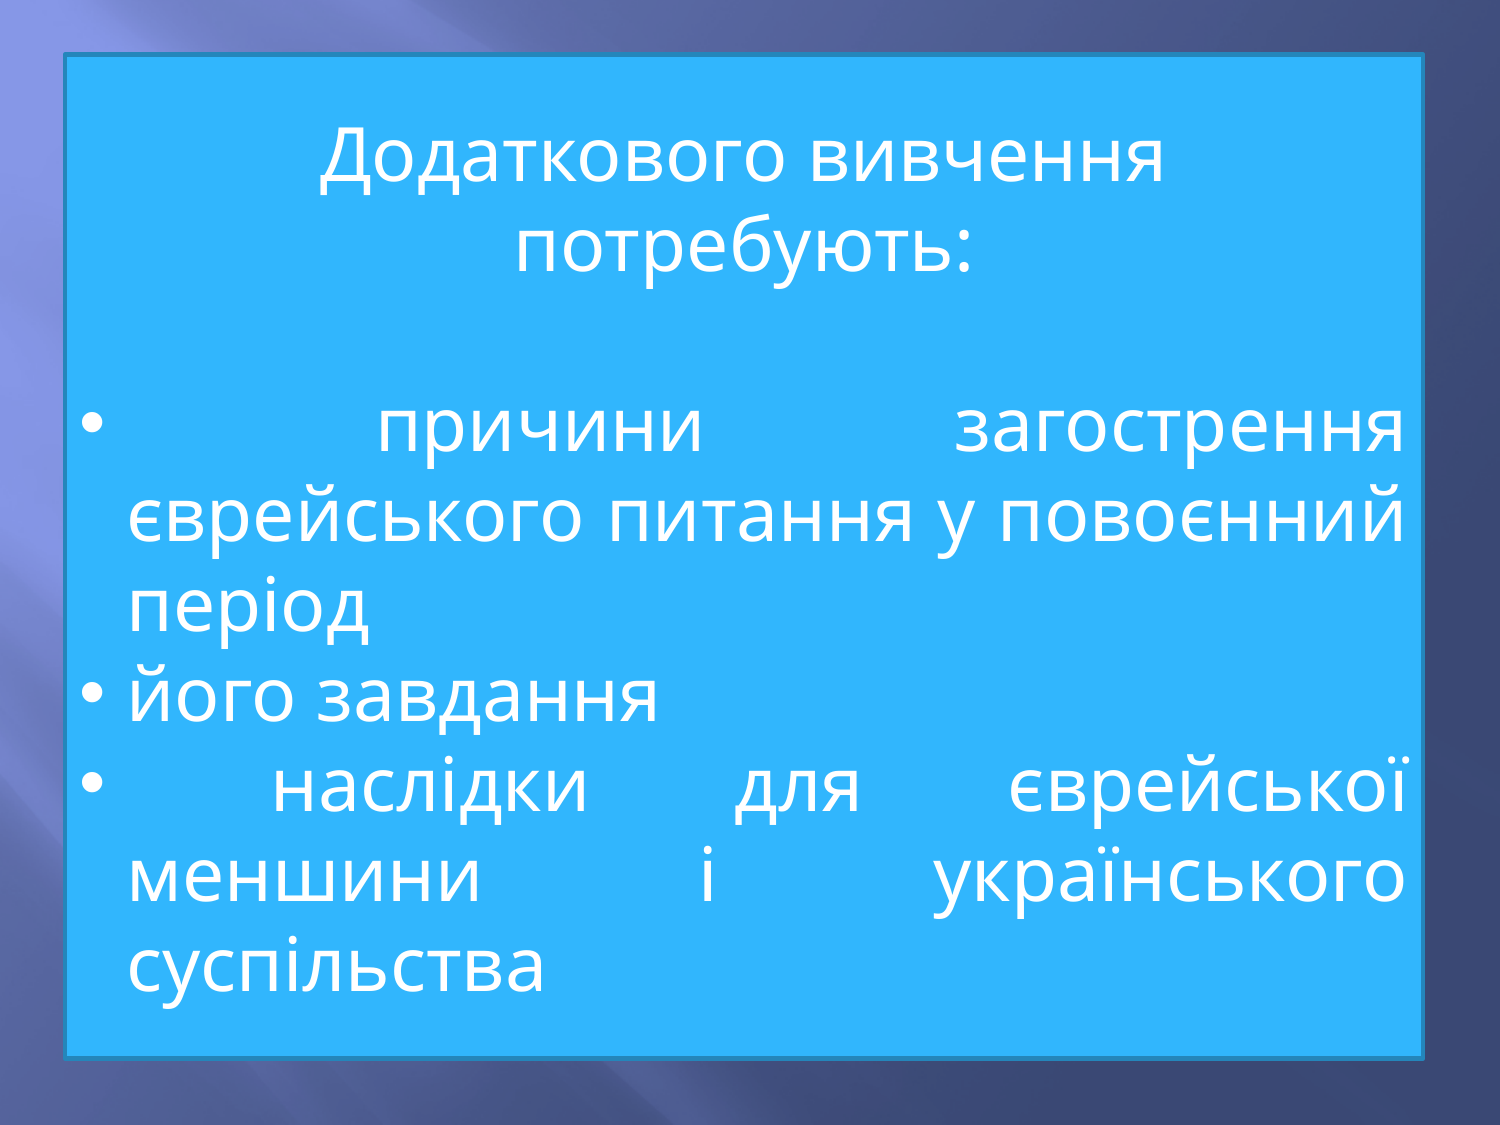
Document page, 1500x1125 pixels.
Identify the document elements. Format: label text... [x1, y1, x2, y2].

text_box Додаткового вивчення потребують: причини загострення єврейського питання у повоєнний період його завдання наслідки для єврейської меншини і українського суспільства [63, 52, 1425, 1061]
